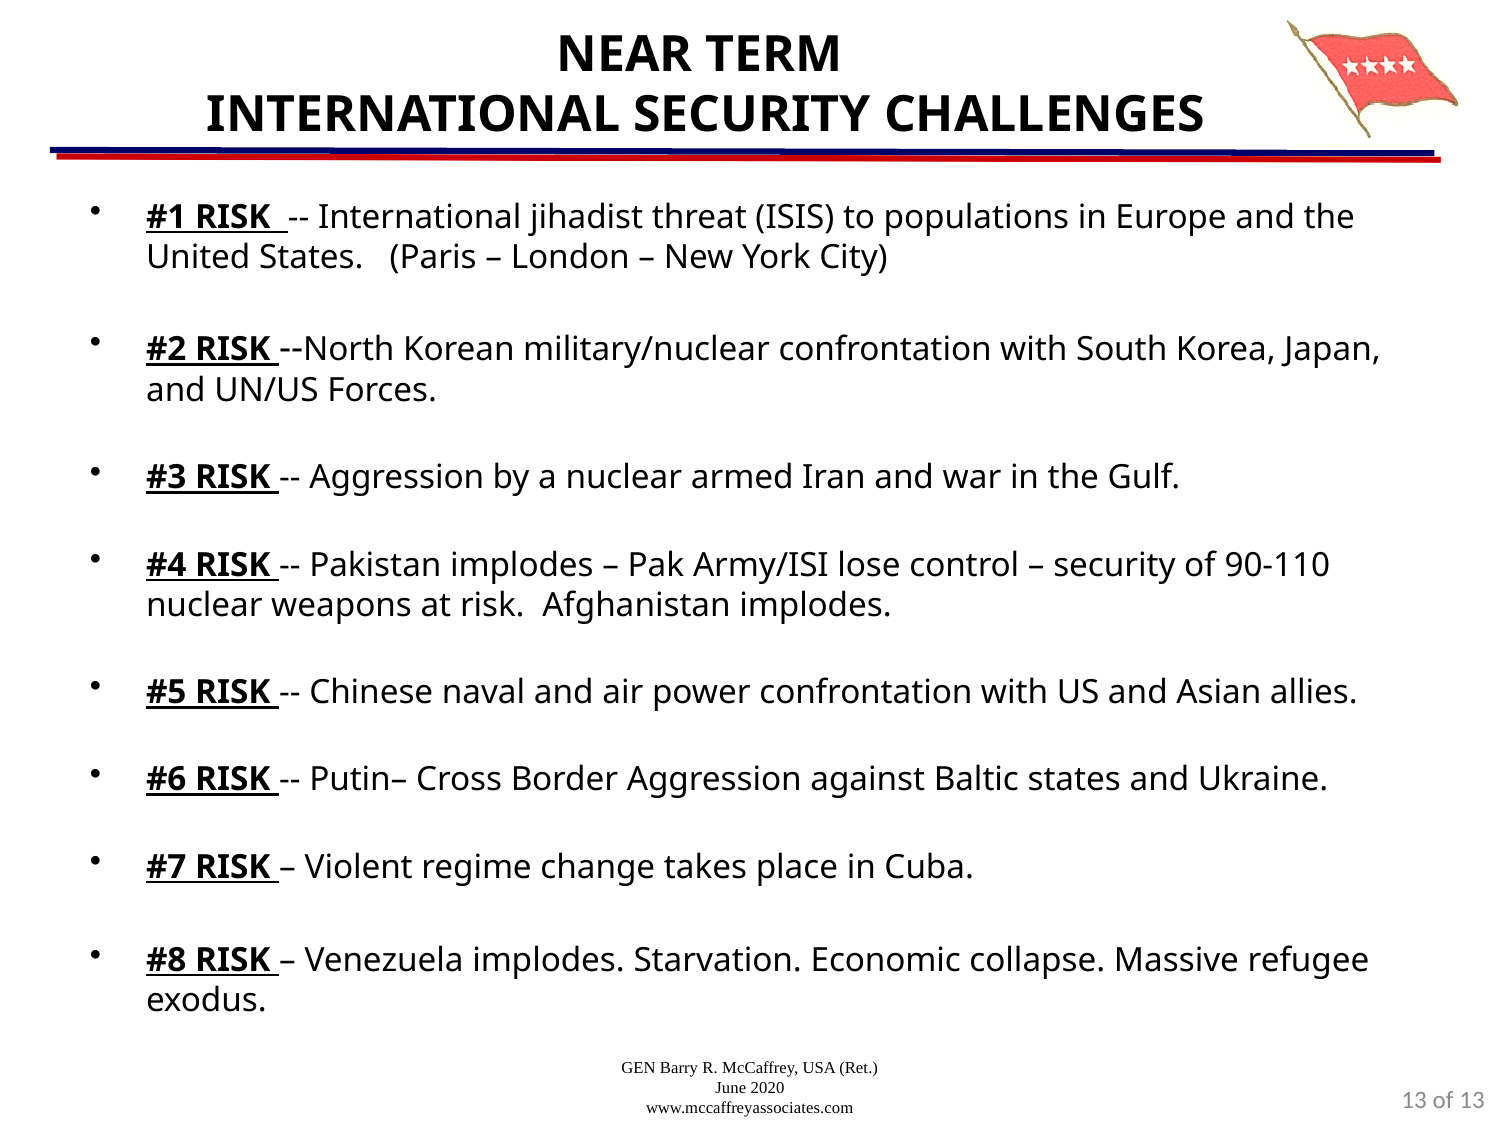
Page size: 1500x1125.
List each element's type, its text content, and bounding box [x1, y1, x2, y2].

picture [1287, 0, 1459, 150]
title NEAR TERM INTERNATIONAL SECURITY CHALLENGES [12, 37, 1400, 125]
text_box #1 RISK -- International jihadist threat (ISIS) to populations in Europe and the United States. (Paris – London – New York City) #2 RISK --North Korean military/nuclear confrontation with South Korea, Japan, and UN/US Forces. #3 RISK -- Aggression by a nuclear armed Iran and war in the Gulf. #4 RISK -- Pakistan implodes – Pak Army/ISI lose control – security of 90-110 nuclear weapons at risk. Afghanistan implodes. #5 RISK -- Chinese naval and air power confrontation with US and Asian allies. #6 RISK -- Putin– Cross Border Aggression against Baltic states and Ukraine. #7 RISK – Violent regime change takes place in Cuba. #8 RISK – Venezuela implodes. Starvation. Economic collapse. Massive refugee exodus. [74, 187, 1425, 1038]
